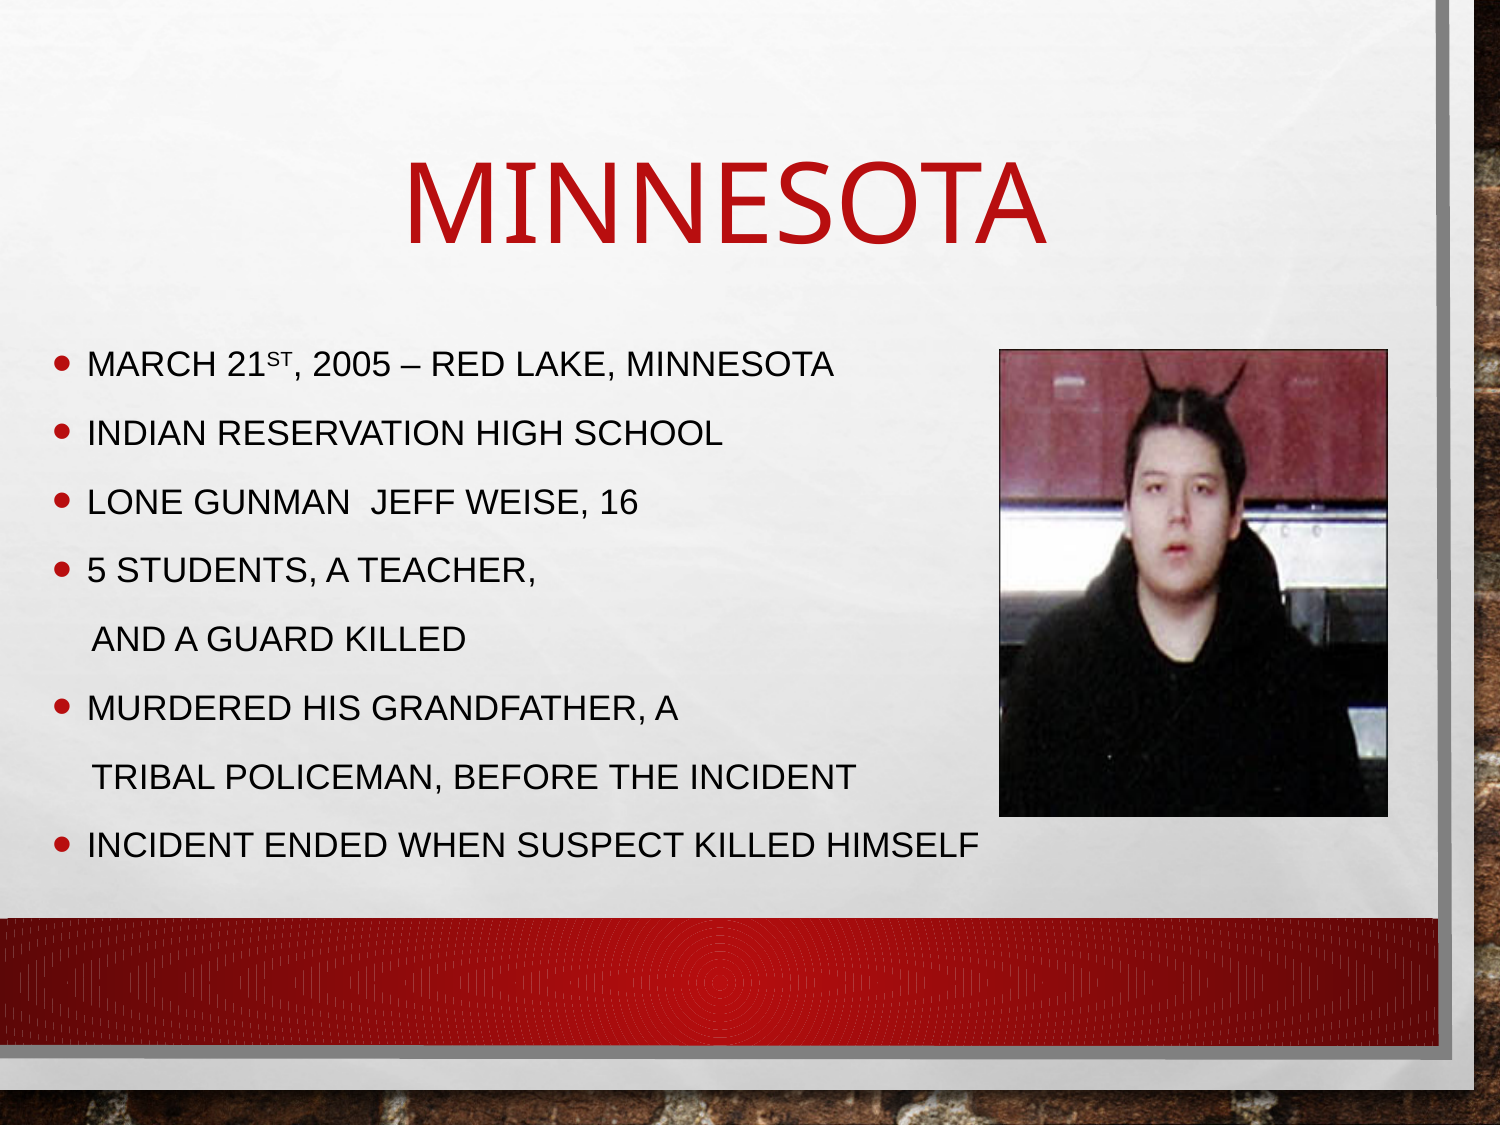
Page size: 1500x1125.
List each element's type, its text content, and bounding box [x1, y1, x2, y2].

title MINNESOTA [84, 112, 1364, 262]
picture [999, 349, 1388, 817]
list March 21st, 2005 – Red Lake, Minnesota Indian reservation high school Lone gunman Jeff Weise, 16 5 students, a teacher, and a guard killed Murdered his grandfather, a tribal policeman, before the incident Incident ended when suspect killed himself [37, 262, 1475, 875]
picture [0, 0, 1500, 1125]
